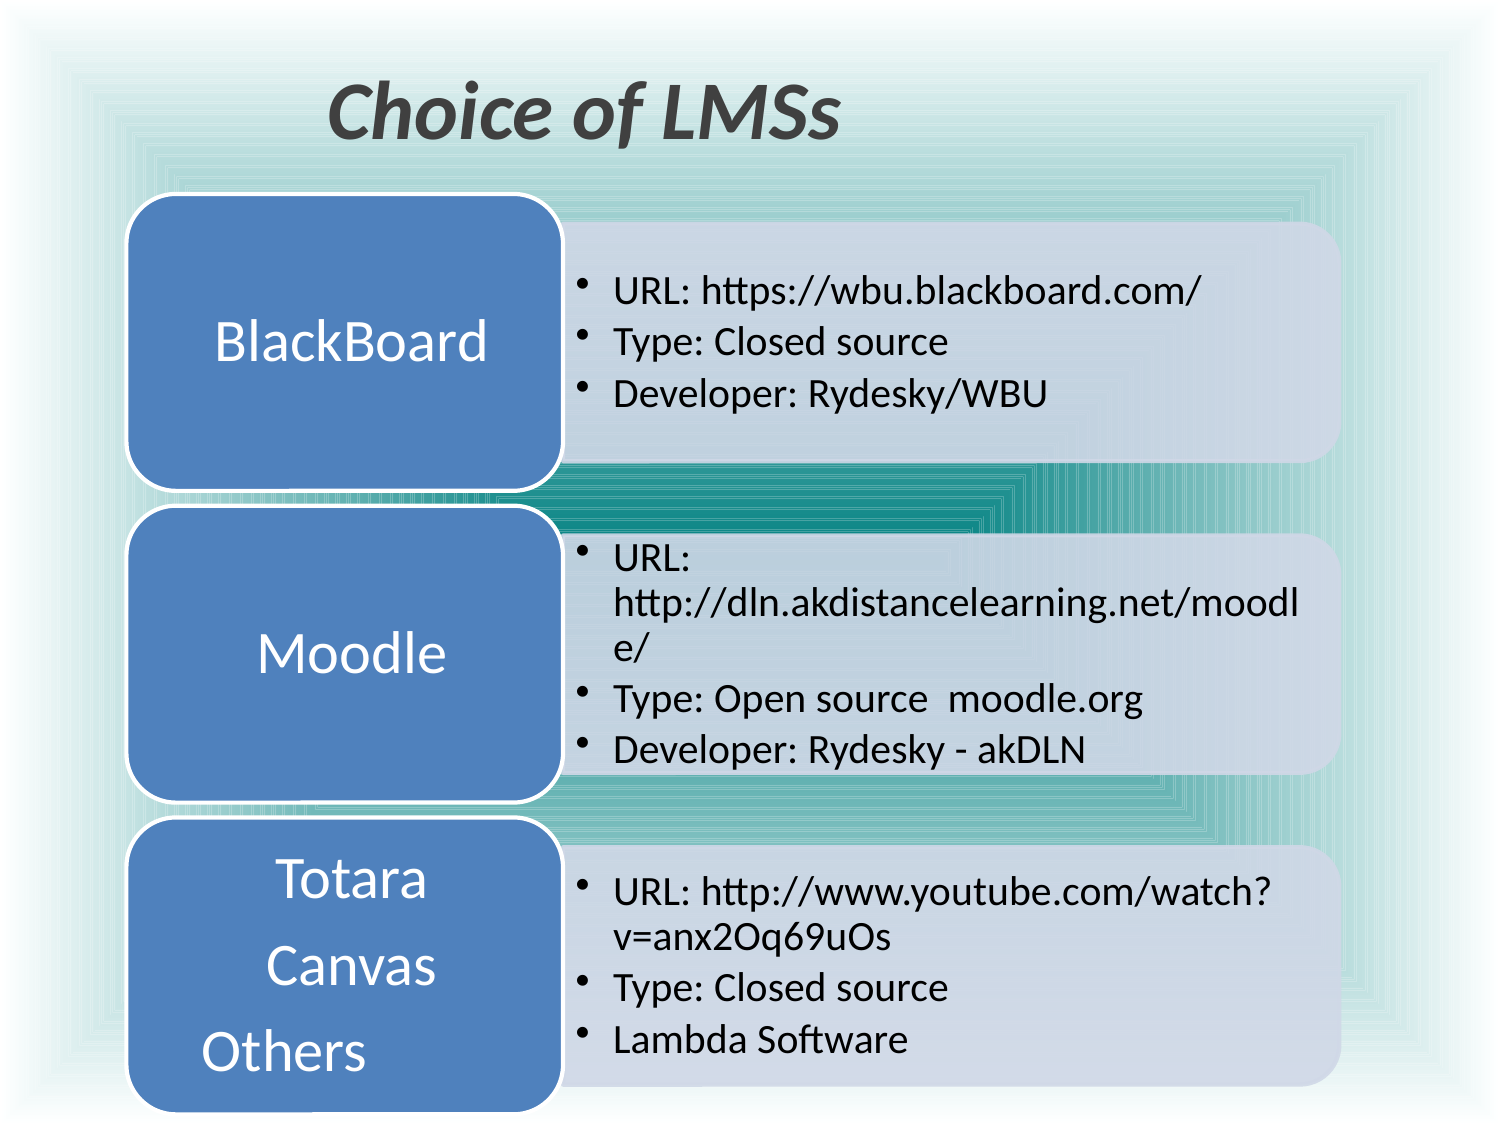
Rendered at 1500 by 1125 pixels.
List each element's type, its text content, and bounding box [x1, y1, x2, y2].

title Choice of LMSs [312, 12, 1422, 200]
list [126, 193, 1340, 1116]
